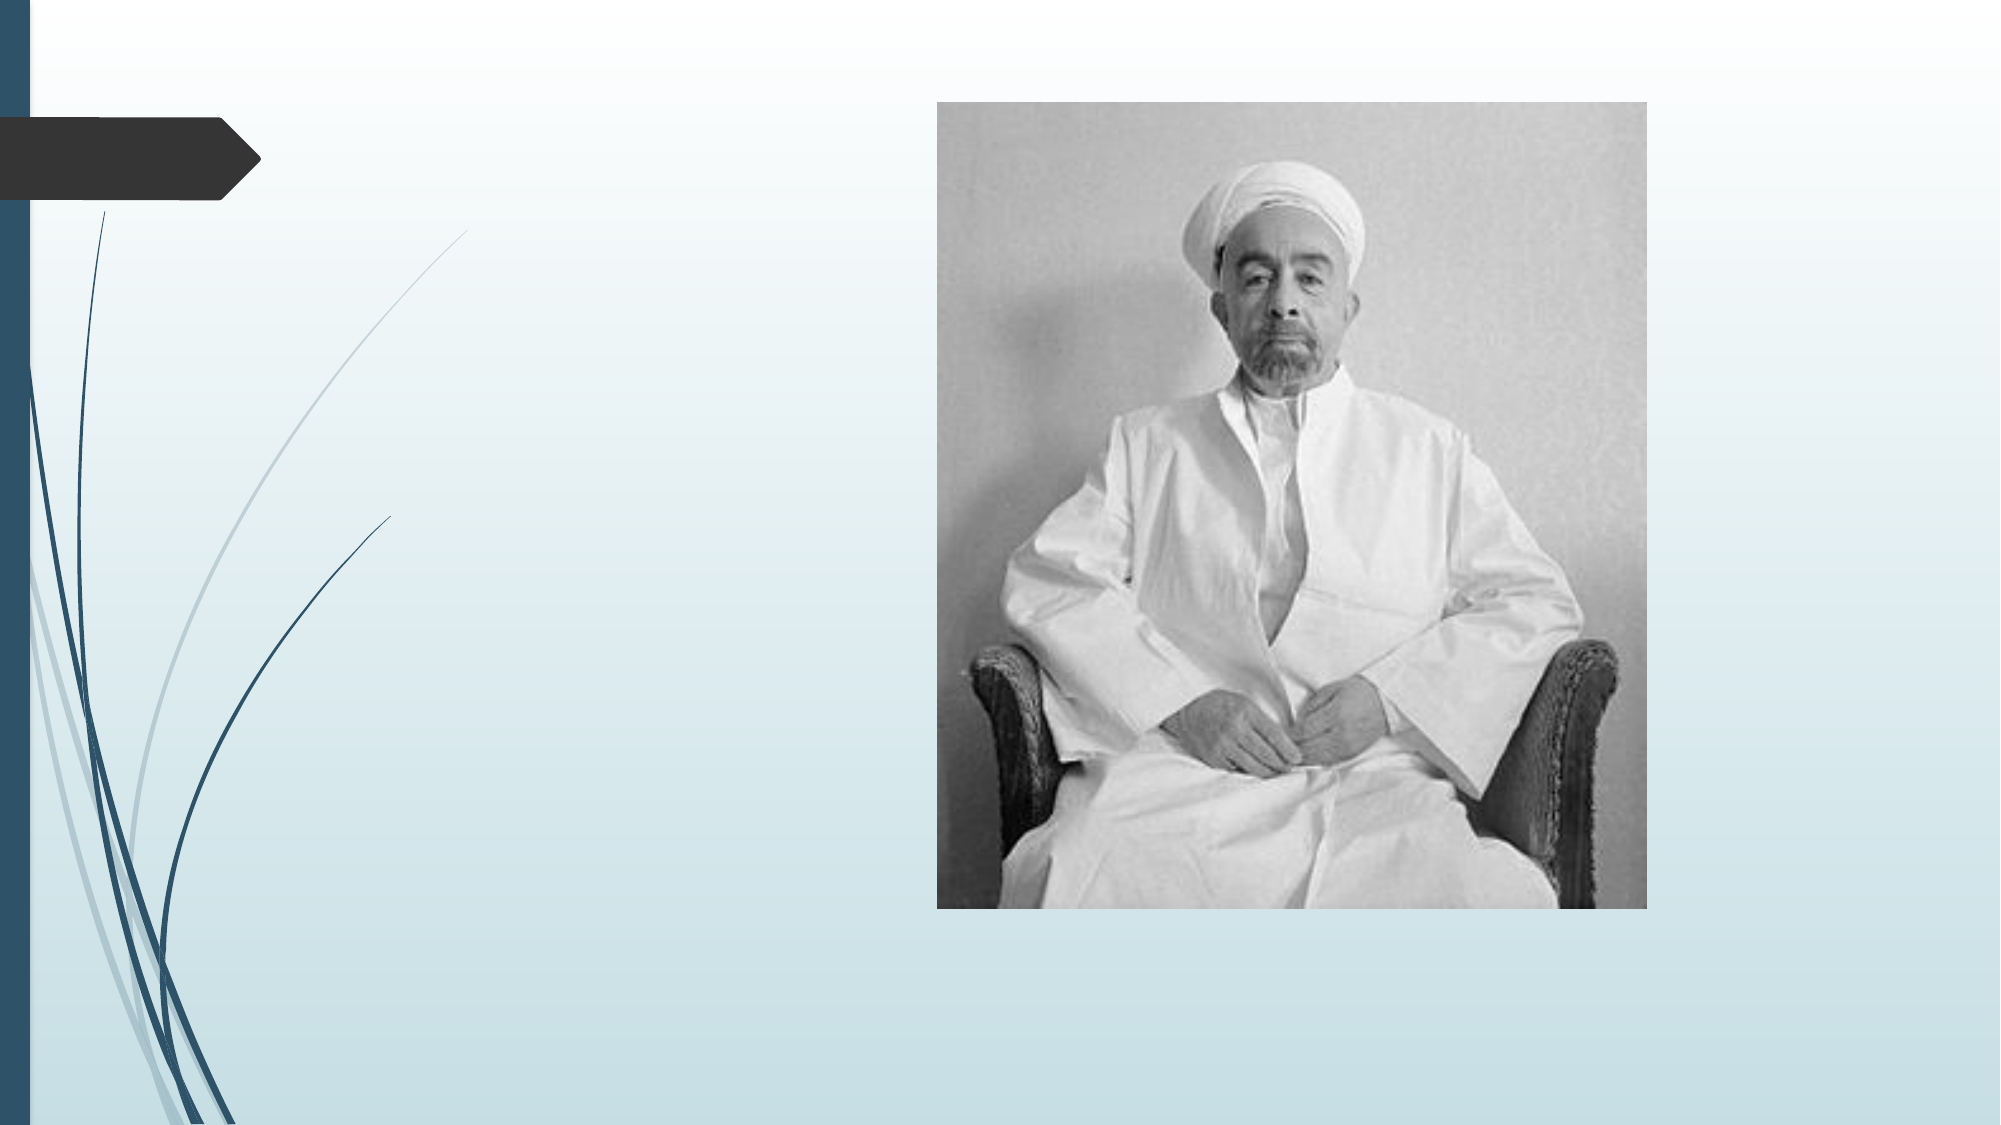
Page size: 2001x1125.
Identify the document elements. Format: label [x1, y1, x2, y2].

list [936, 102, 1648, 909]
